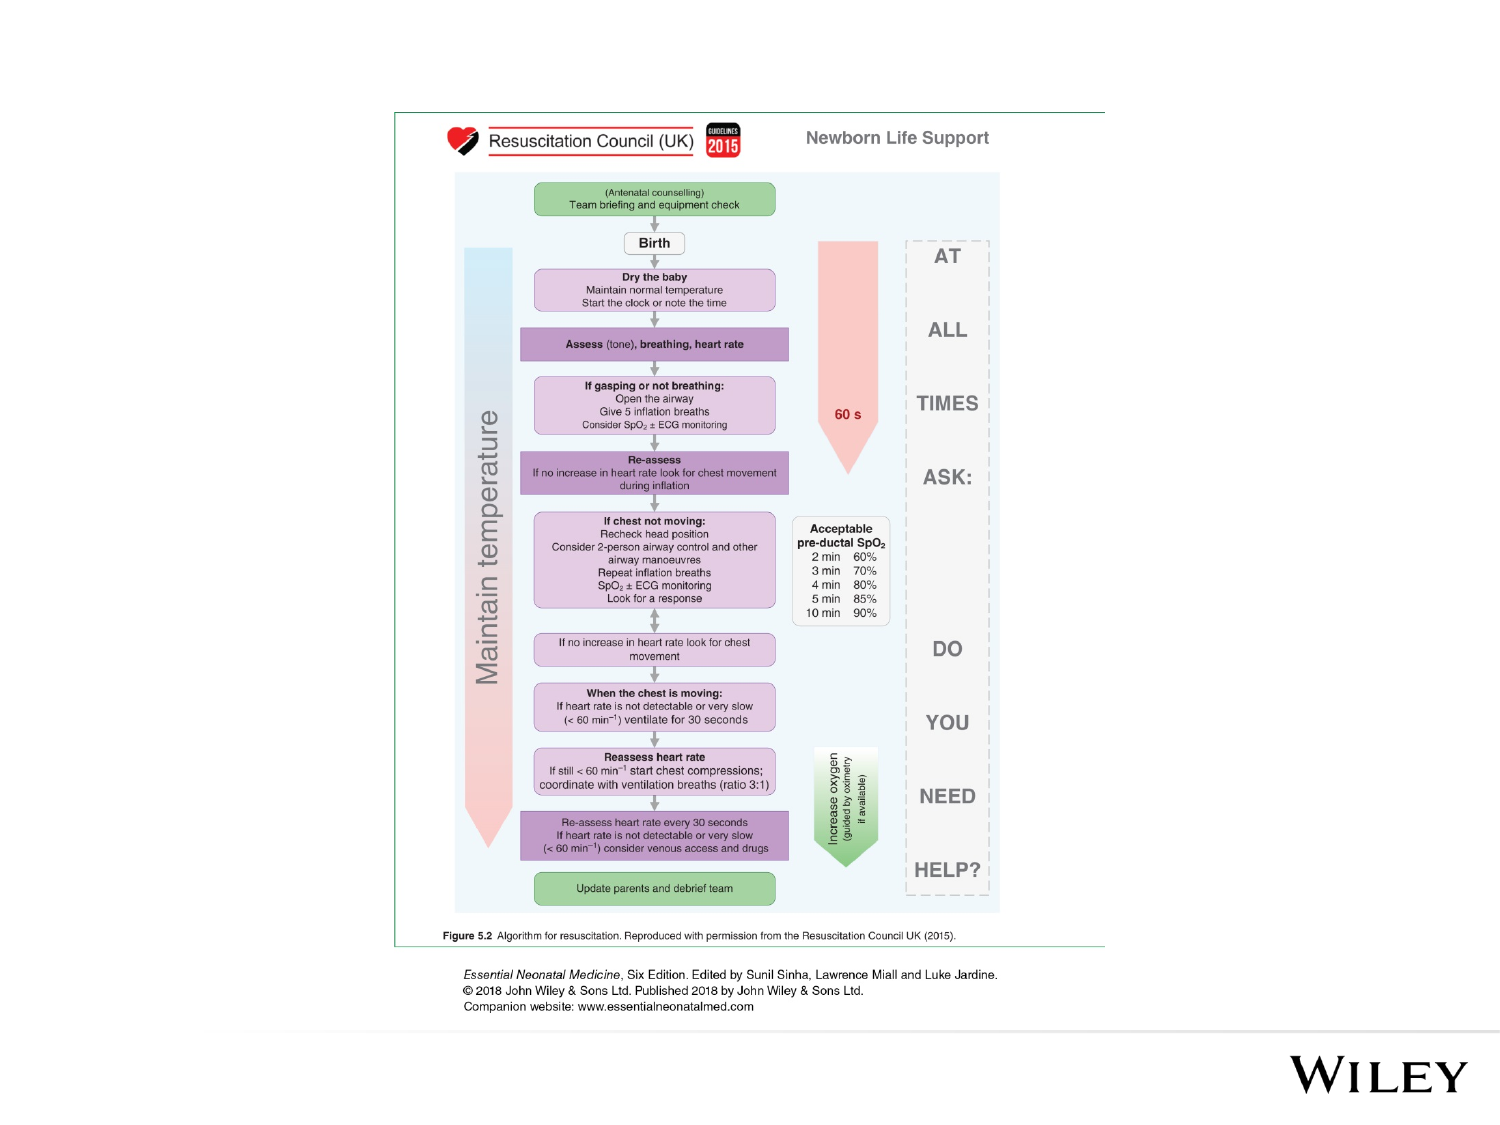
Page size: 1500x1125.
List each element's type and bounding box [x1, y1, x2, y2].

picture [394, 112, 1106, 1013]
picture [0, 1030, 1500, 1125]
